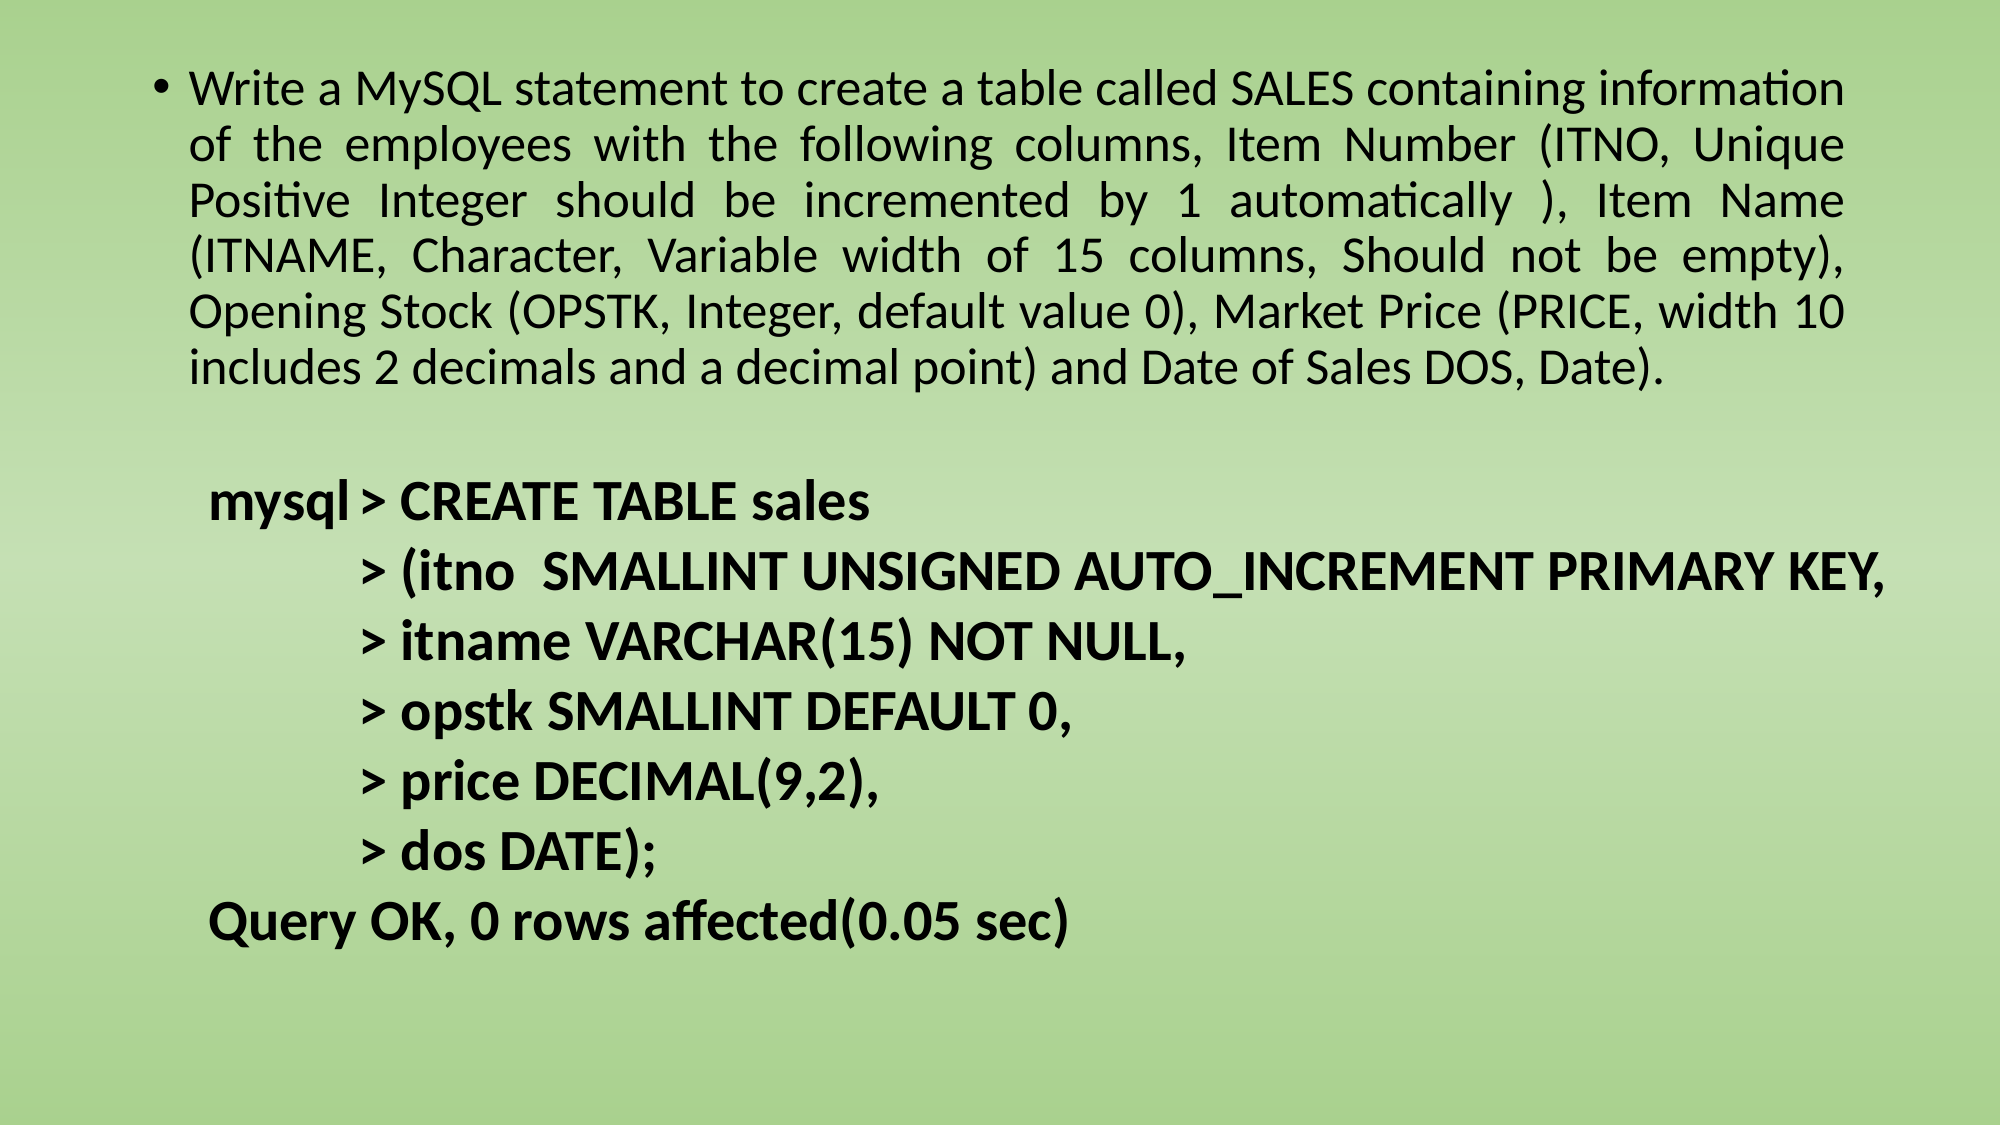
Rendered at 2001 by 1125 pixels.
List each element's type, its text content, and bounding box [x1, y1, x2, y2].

text_box mysql > CREATE TABLE sales > (itno SMALLINT UNSIGNED AUTO_INCREMENT PRIMARY KEY, > itname VARCHAR(15) NOT NULL, > opstk SMALLINT DEFAULT 0, > price DECIMAL(9,2), > dos DATE); Query OK, 0 rows affected(0.05 sec) [193, 454, 1927, 960]
list Write a MySQL statement to create a table called SALES containing information of the employees with the following columns, Item Number (ITNO, Unique Positive Integer should be incremented by 1 automatically ), Item Name (ITNAME, Character, Variable width of 15 columns, Should not be empty), Opening Stock (OPSTK, Integer, default value 0), Market Price (PRICE, width 10 includes 2 decimals and a decimal point) and Date of Sales DOS, Date). [137, 53, 1863, 455]
